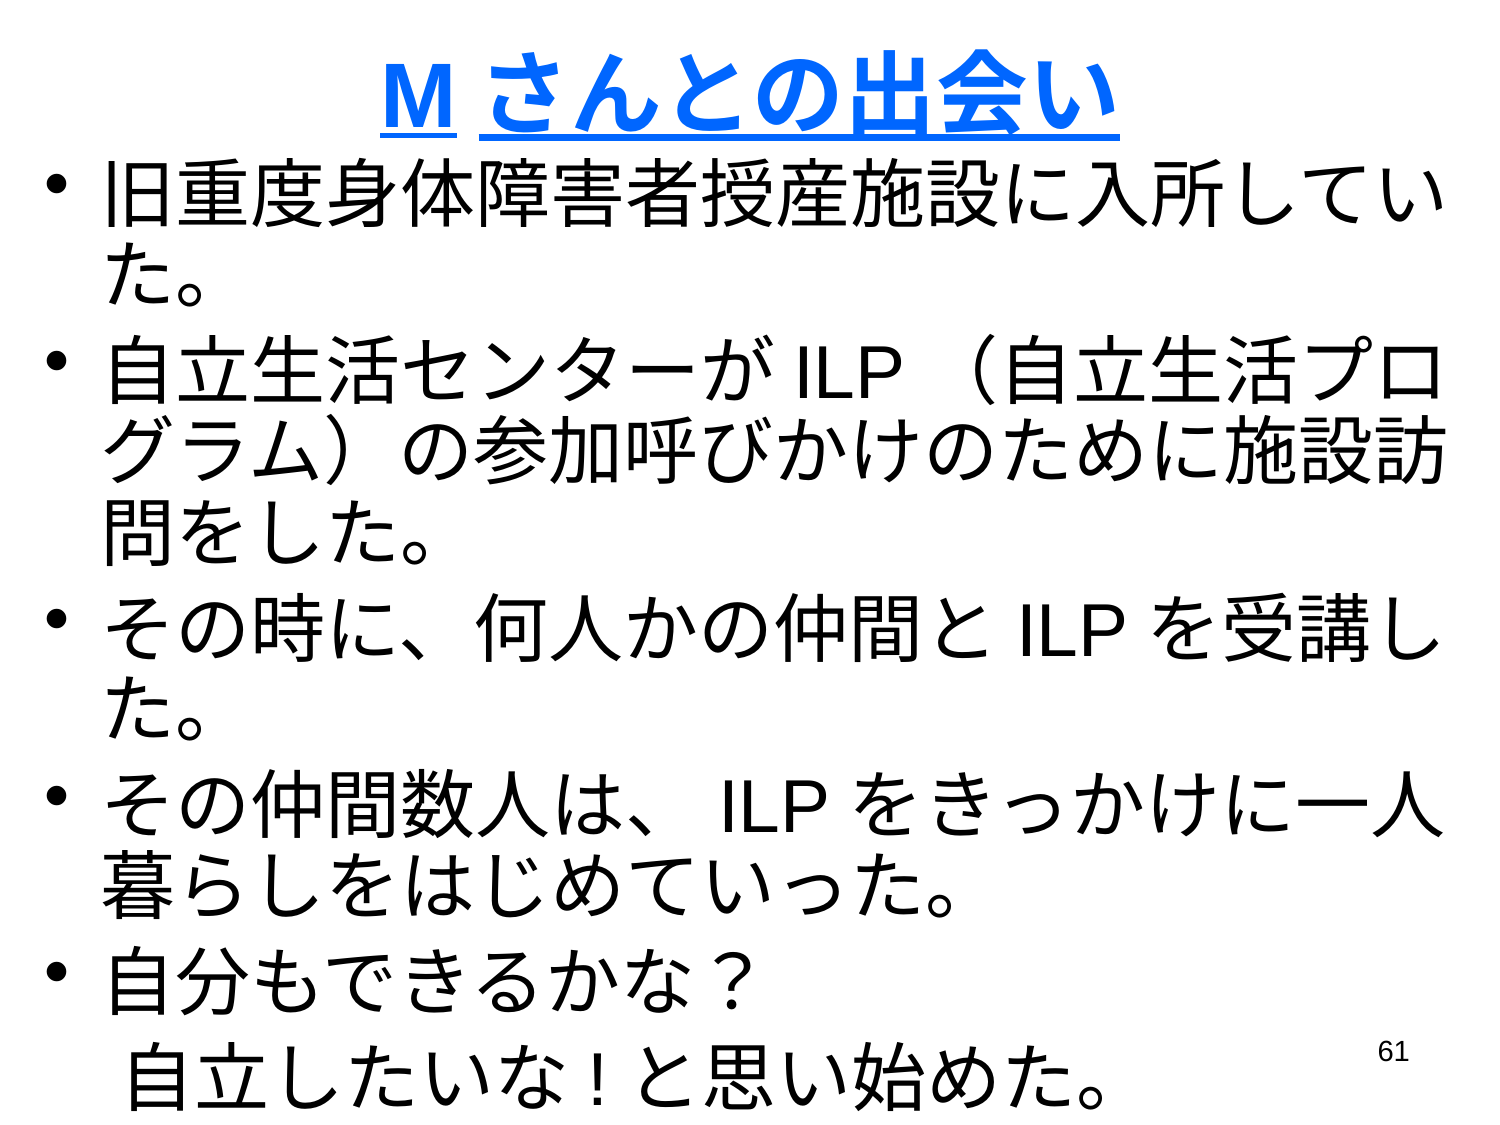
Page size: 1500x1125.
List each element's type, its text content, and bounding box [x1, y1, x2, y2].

title Mさんとの出会い [75, 45, 1425, 138]
list 旧重度身体障害者授産施設に入所していた。 自立生活センターがILP（自立生活プログラム）の参加呼びかけのために施設訪問をした。 その時に、何人かの仲間とILPを受講した。 その仲間数人は、ILPをきっかけに一人暮らしをはじめていった。 自分もできるかな？ 自立したいな!と思い始めた。 [29, 148, 1483, 1106]
slide_number 61 [1074, 1024, 1426, 1103]
